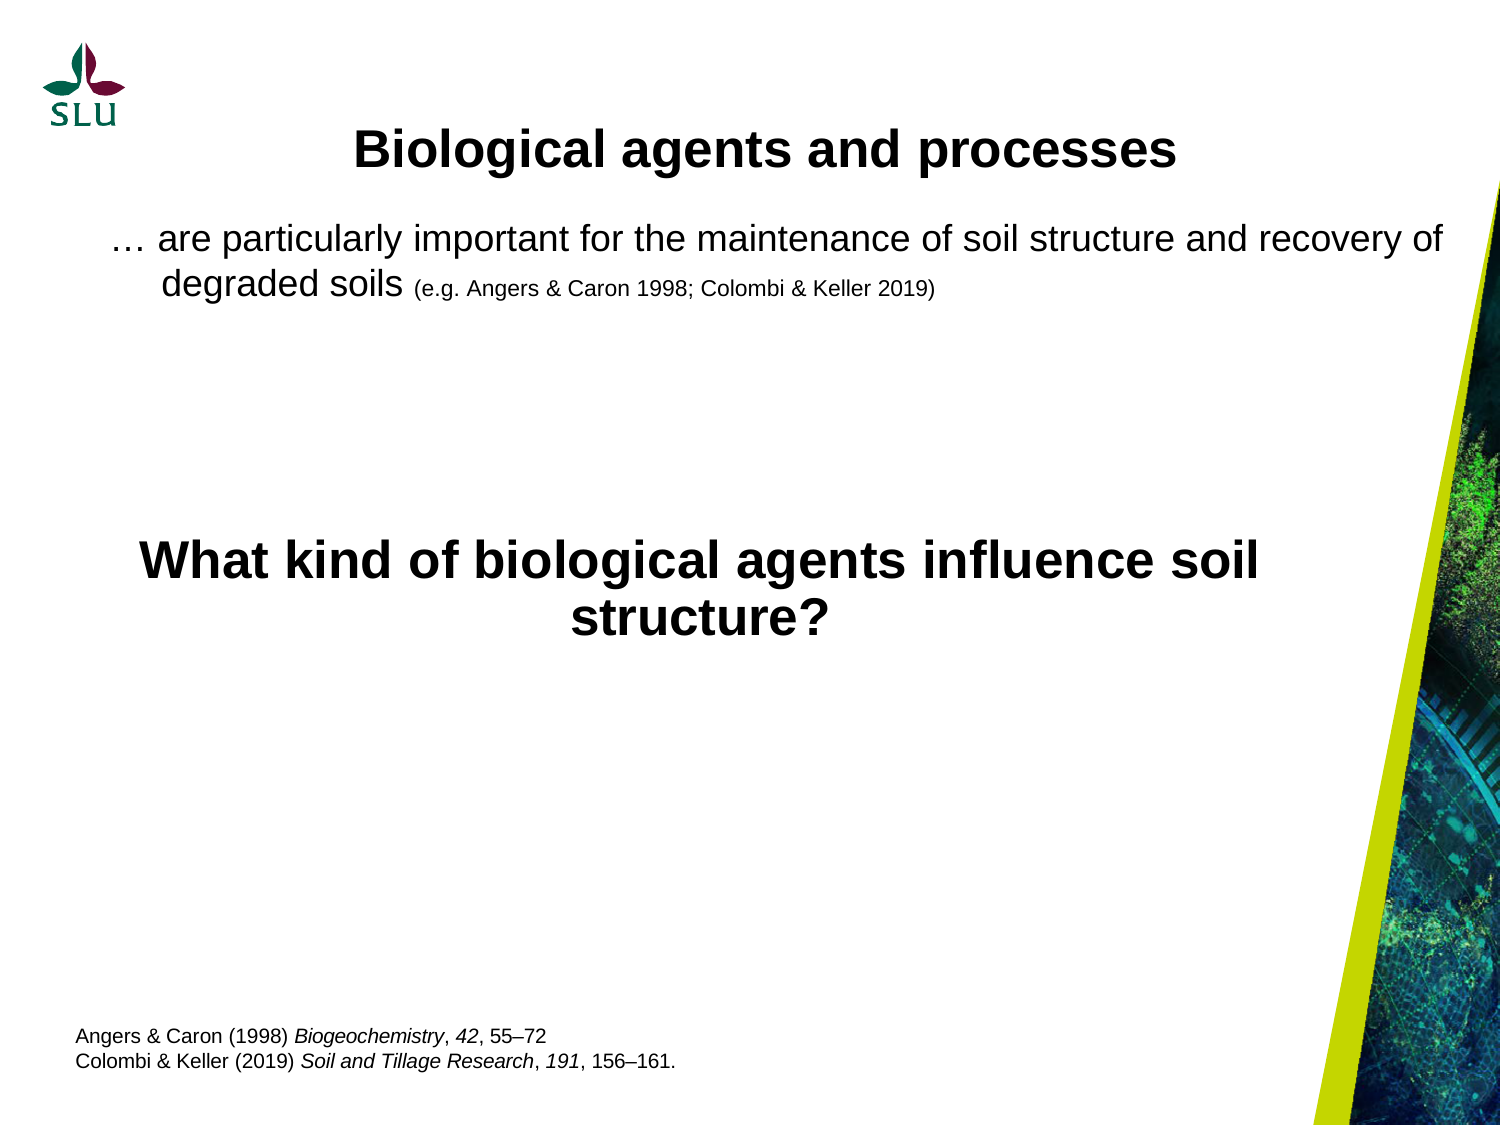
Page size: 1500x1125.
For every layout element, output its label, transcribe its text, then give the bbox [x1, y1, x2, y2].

text_box Angers & Caron (1998) Biogeochemistry, 42, 55–72 Colombi & Keller (2019) Soil and Tillage Research, 191, 156–161. [73, 1020, 684, 1073]
text_box What kind of biological agents influence soil structure? [132, 523, 1265, 646]
picture [51, 102, 68, 126]
title Biological agents and processes [351, 112, 1182, 211]
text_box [1313, 179, 1500, 1125]
picture [73, 103, 91, 126]
text_box … are particularly important for the maintenance of soil structure and recovery of degraded soils (e.g. Angers & Caron 1998; Colombi & Keller 2019) [107, 211, 1307, 304]
picture [94, 103, 116, 126]
